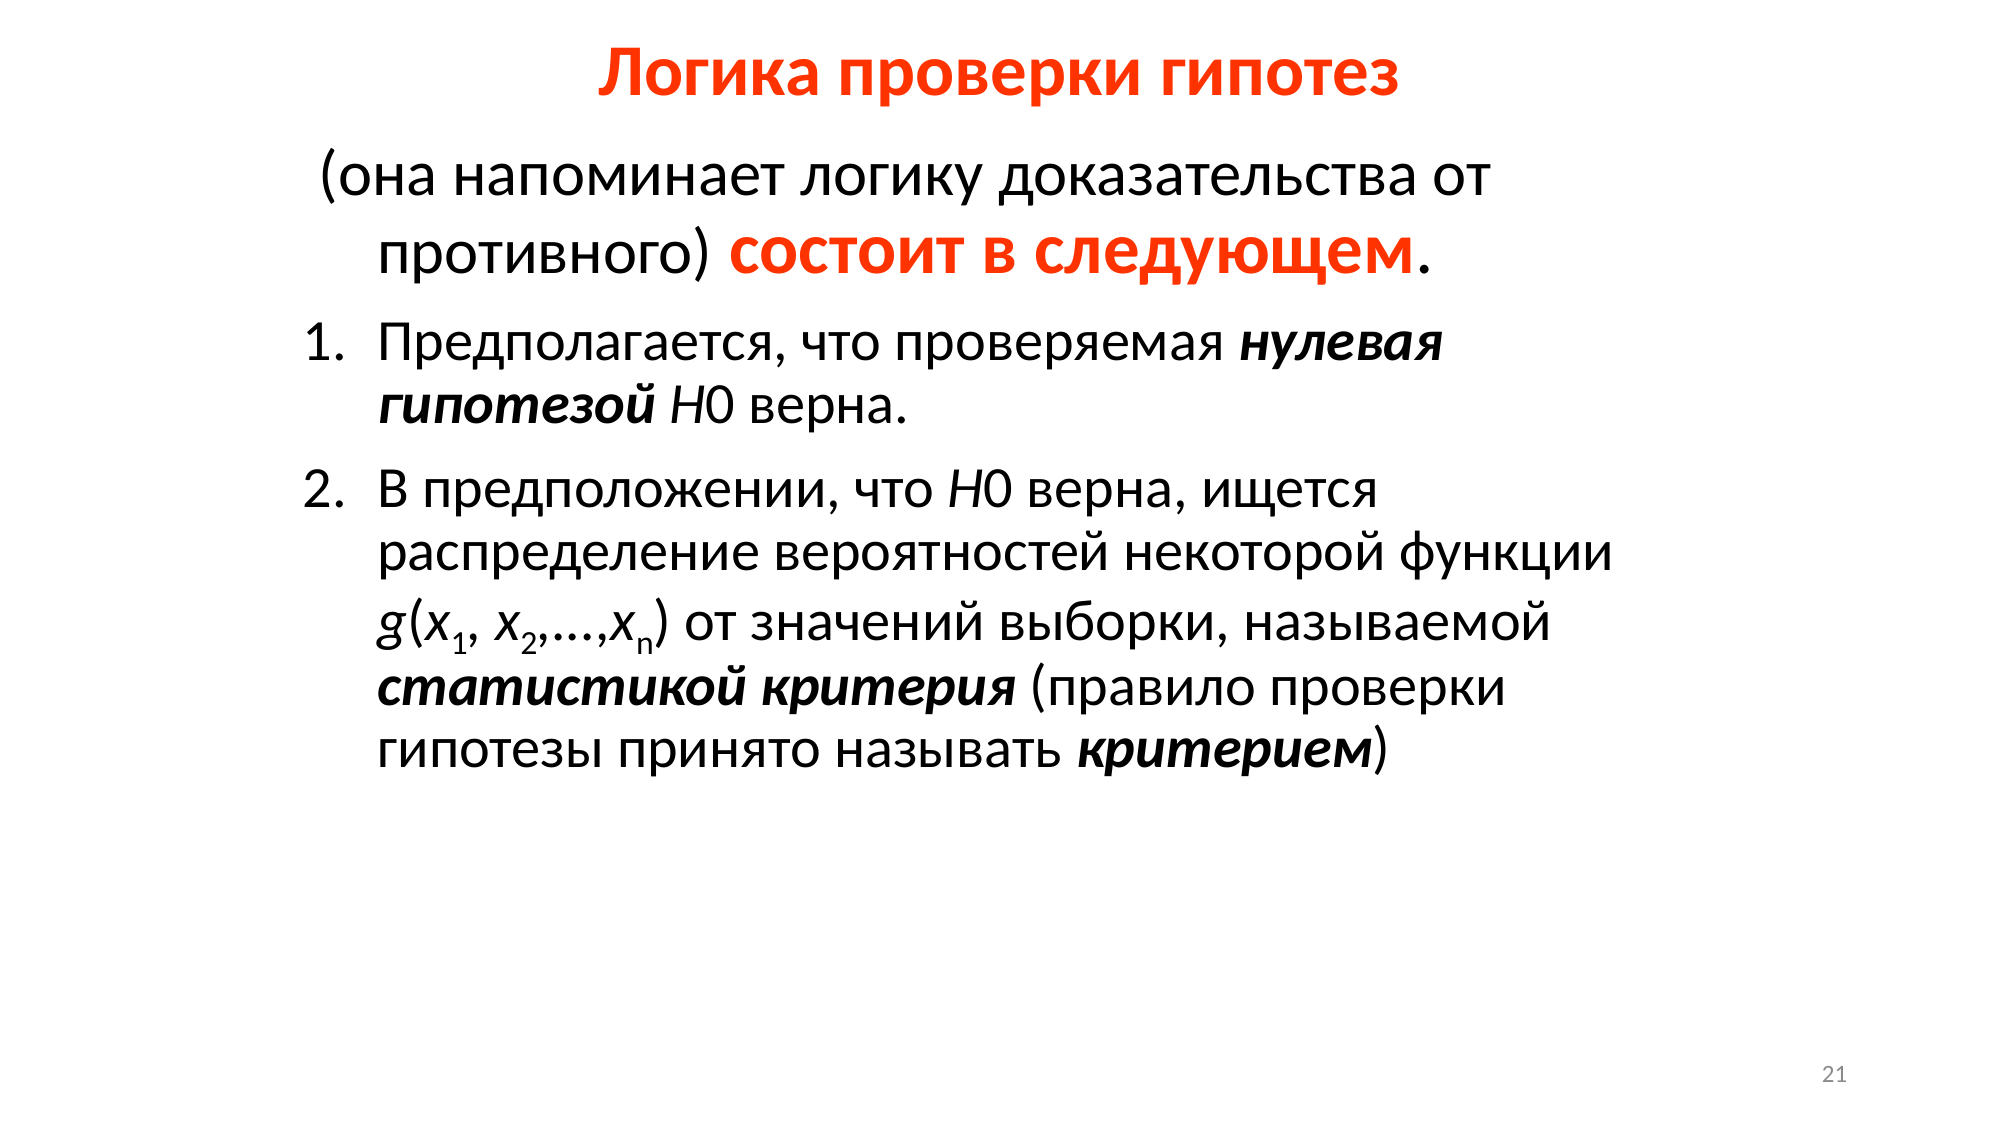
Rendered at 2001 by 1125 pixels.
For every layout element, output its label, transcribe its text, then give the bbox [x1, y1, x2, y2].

list Логика проверки гипотез (она напоминает логику доказательства от противного) состоит в следующем. Предполагается, что проверяемая нулевая гипотезой H0 верна. В предположении, что H0 верна, ищется распределение вероятностей некоторой функции g(х1, х2,...,хn) от значений выборки, называемой статистикой критерия (правило проверки гипотезы принято называть критерием) [287, 24, 1713, 1088]
slide_number 21 [1412, 1042, 1863, 1103]
